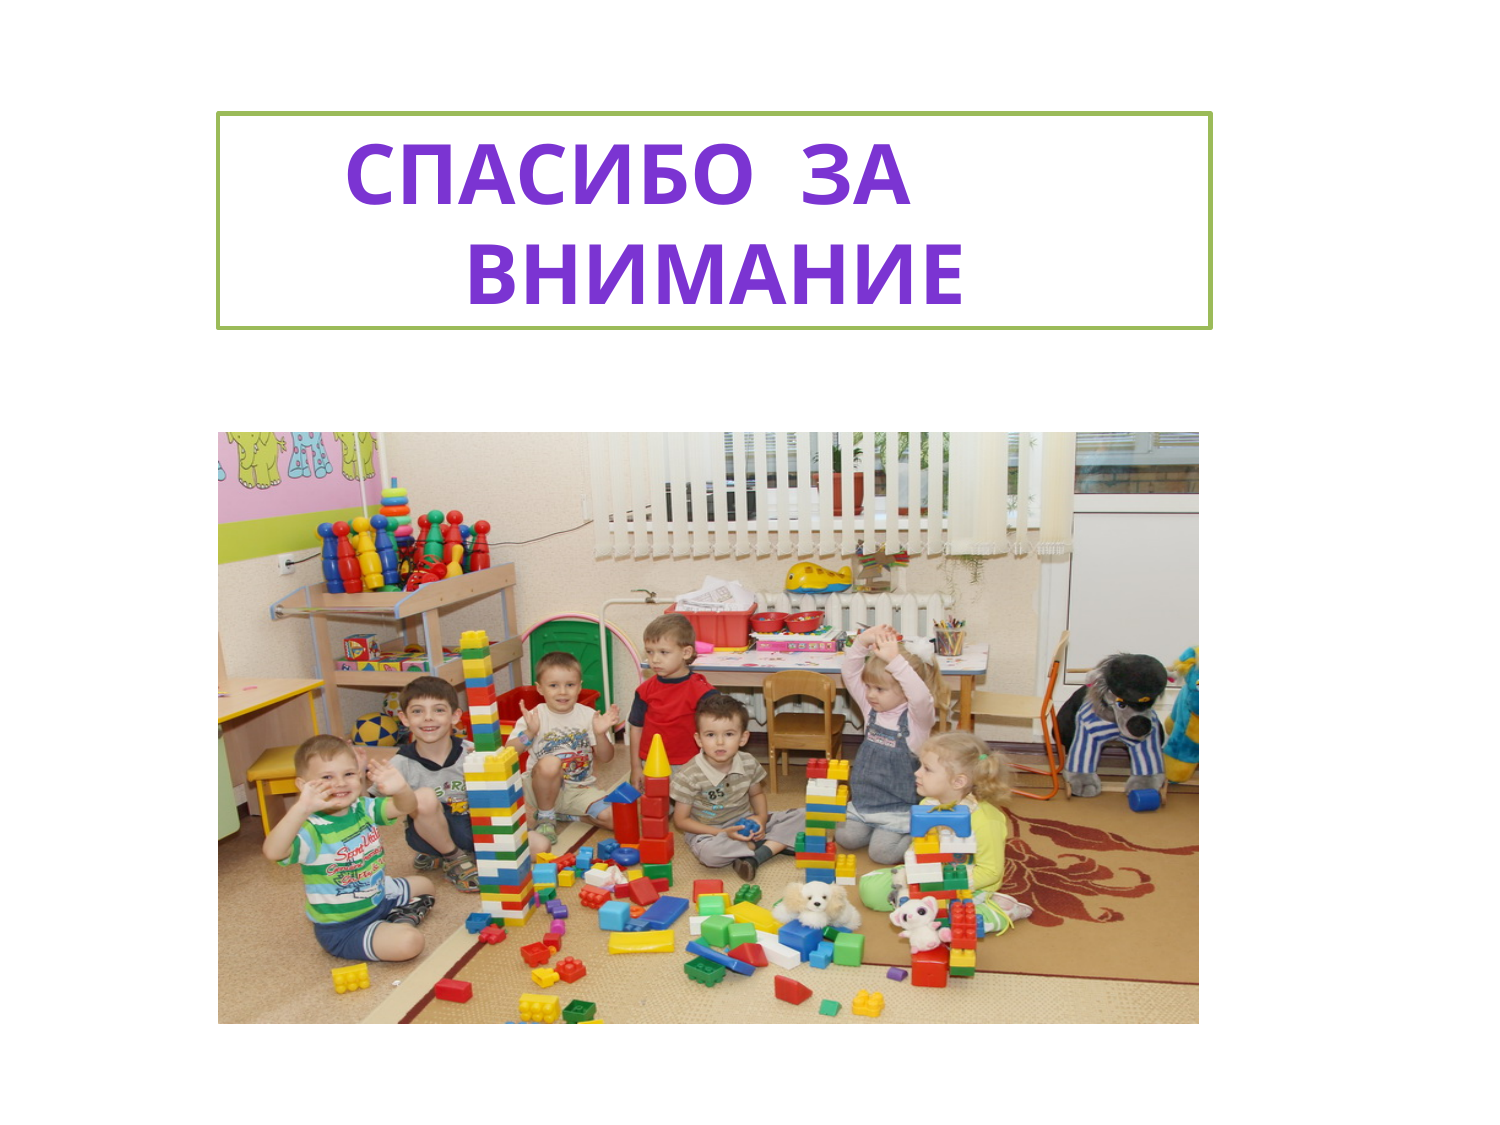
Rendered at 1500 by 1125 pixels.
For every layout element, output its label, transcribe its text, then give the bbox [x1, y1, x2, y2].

text_box Спасибо за внимание [216, 111, 1213, 330]
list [218, 432, 1200, 1024]
